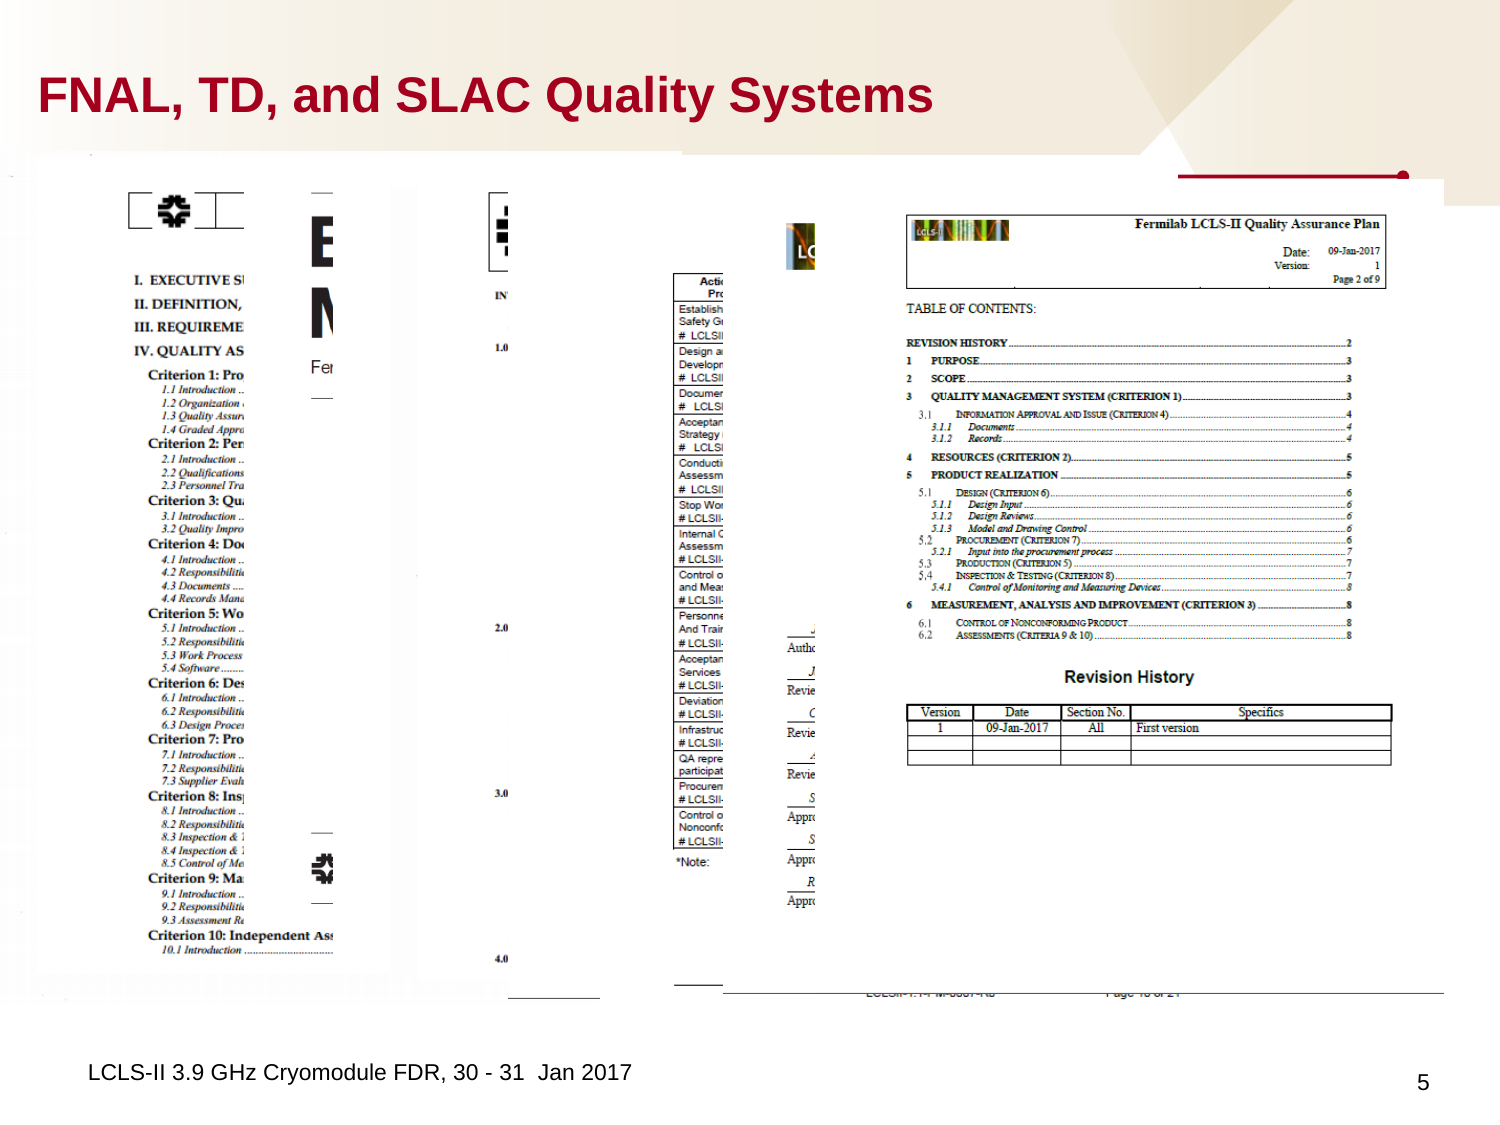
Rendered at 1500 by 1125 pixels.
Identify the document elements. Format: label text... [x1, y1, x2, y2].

title FNAL, TD, and SLAC Quality Systems [37, 17, 1463, 123]
slide_number 5 [1405, 1036, 1458, 1125]
picture [0, 0, 1500, 1039]
footer LCLS-II 3.9 GHz Cryomodule FDR, 30 - 31 Jan 2017 [73, 1050, 750, 1102]
